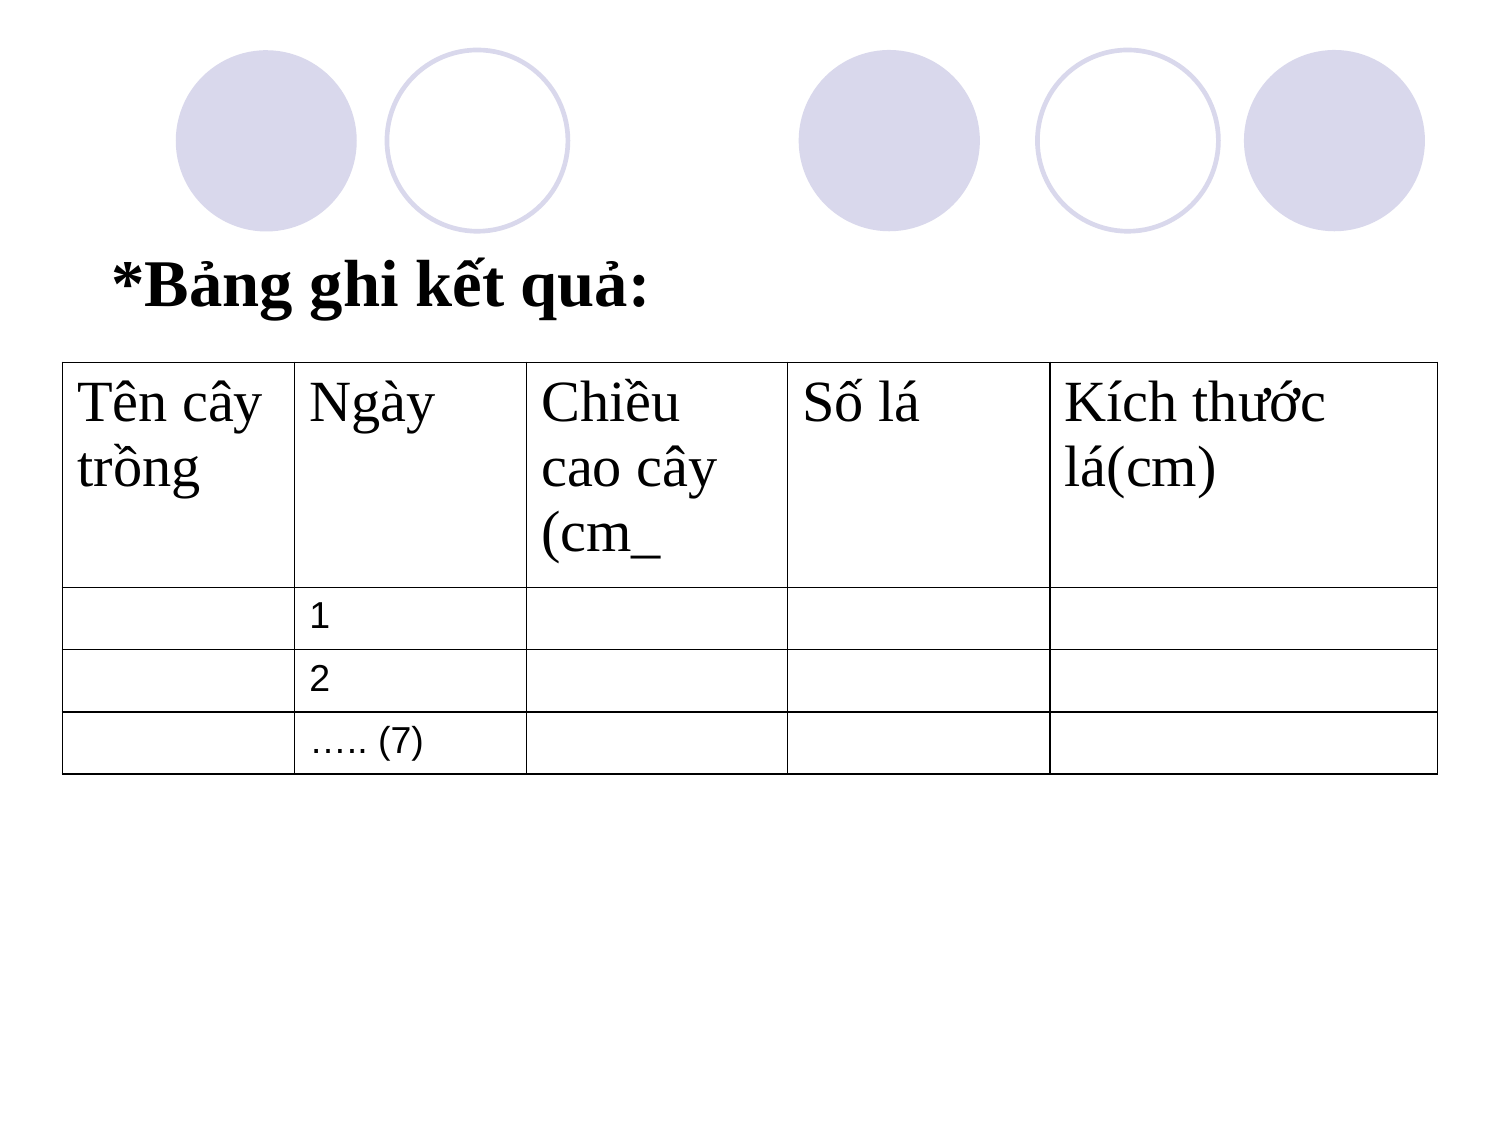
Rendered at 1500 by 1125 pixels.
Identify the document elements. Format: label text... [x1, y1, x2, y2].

table_cell [1051, 588, 1437, 649]
table_cell [63, 588, 294, 649]
table_header Ngày [295, 363, 526, 587]
table_cell [788, 588, 1049, 649]
table_header Số lá [788, 363, 1049, 587]
table_cell [788, 650, 1049, 711]
table_cell [527, 650, 787, 711]
table_cell [527, 713, 787, 773]
table_cell [1051, 650, 1437, 711]
table_header Chiều cao cây (cm_ [527, 363, 787, 587]
table_cell 2 [295, 650, 526, 711]
table_cell [63, 650, 294, 711]
table_cell 1 [295, 588, 526, 649]
table_cell [788, 713, 1049, 773]
table_header Kích thước lá(cm) [1051, 363, 1437, 587]
table_cell [1051, 713, 1437, 773]
table_cell [63, 713, 294, 773]
table_cell [527, 588, 787, 649]
list *Bảng ghi kết quả: [0, 224, 750, 363]
table_cell ….. (7) [295, 713, 526, 773]
table_header Tên cây trồng [63, 363, 294, 587]
